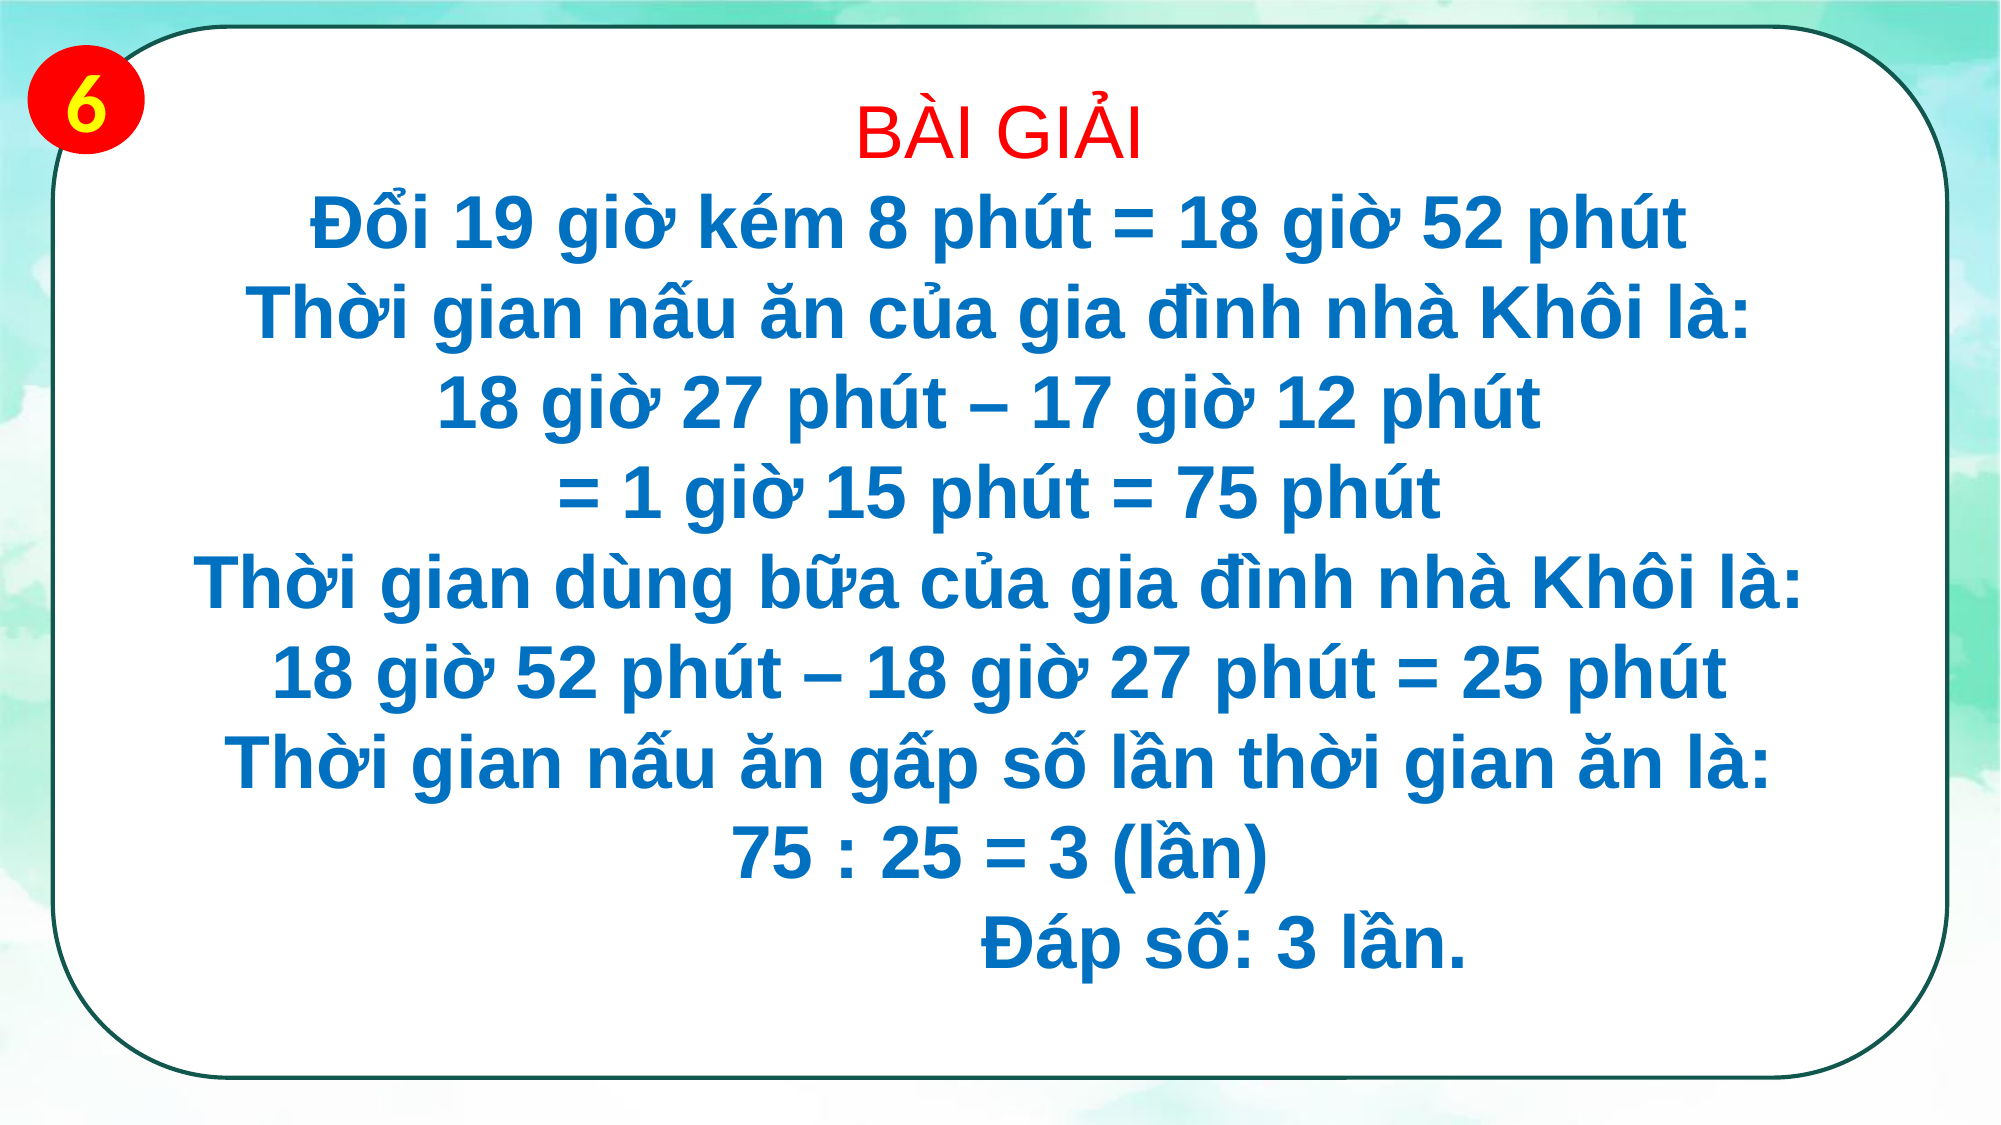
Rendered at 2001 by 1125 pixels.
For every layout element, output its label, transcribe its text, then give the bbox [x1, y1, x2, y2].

text_box BÀI GIẢI Đổi 19 giờ kém 8 phút = 18 giờ 52 phút Thời gian nấu ăn của gia đình nhà Khôi là: 18 giờ 27 phút – 17 giờ 12 phút = 1 giờ 15 phút = 75 phút Thời gian dùng bữa của gia đình nhà Khôi là: 18 giờ 52 phút – 18 giờ 27 phút = 25 phút Thời gian nấu ăn gấp số lần thời gian ăn là: 75 : 25 = 3 (lần) Đáp số: 3 lần. [145, 75, 1855, 991]
text_box [50, 24, 1950, 1080]
picture [0, 0, 2001, 1125]
text_box 6 [27, 45, 145, 155]
